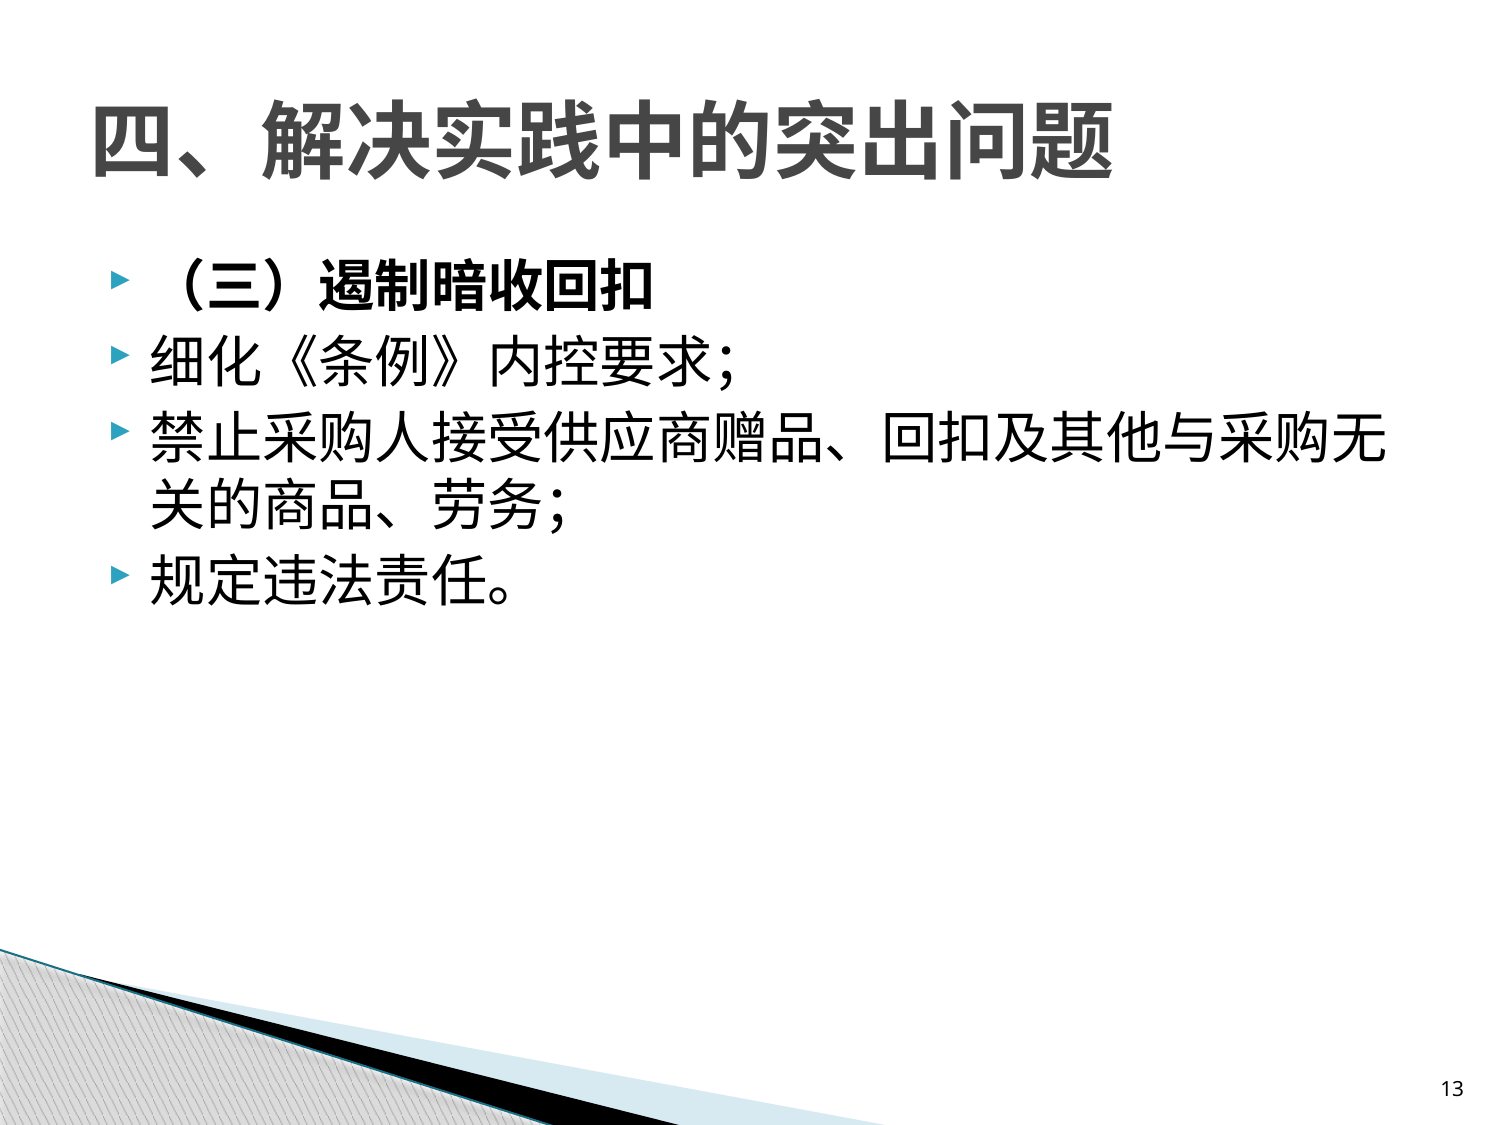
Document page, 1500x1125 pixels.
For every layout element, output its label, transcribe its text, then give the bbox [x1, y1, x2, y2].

list （三）遏制暗收回扣 细化《条例》内控要求； 禁止采购人接受供应商赠品、回扣及其他与采购无关的商品、劳务； 规定违法责任。 [74, 242, 1426, 986]
title 四、解决实践中的突出问题 [75, 45, 1425, 233]
slide_number 13 [1418, 1051, 1479, 1112]
